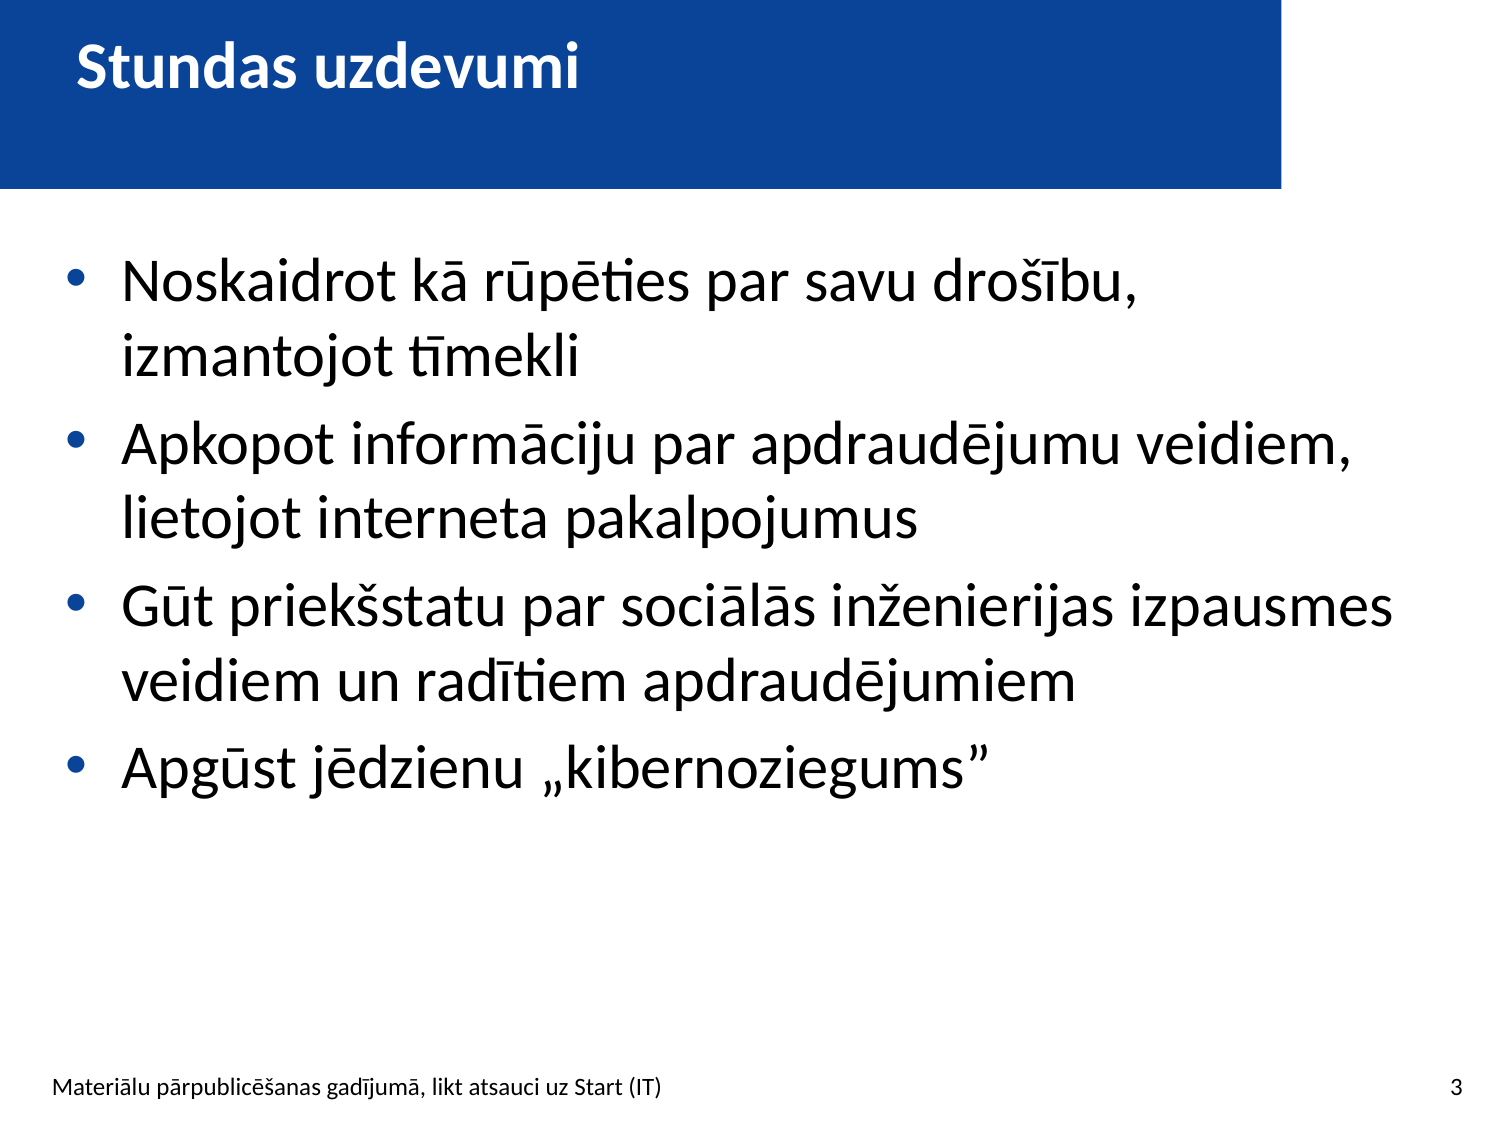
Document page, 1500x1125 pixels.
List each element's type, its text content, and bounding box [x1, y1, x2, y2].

list Noskaidrot kā rūpēties par savu drošību, izmantojot tīmekli Apkopot informāciju par apdraudējumu veidiem, lietojot interneta pakalpojumus Gūt priekšstatu par sociālās inženierijas izpausmes veidiem un radītiem apdraudējumiem Apgūst jēdzienu „kibernoziegums” [49, 231, 1426, 1006]
slide_number 3 [1127, 1062, 1479, 1109]
title Stundas uzdevumi [76, 14, 1223, 173]
